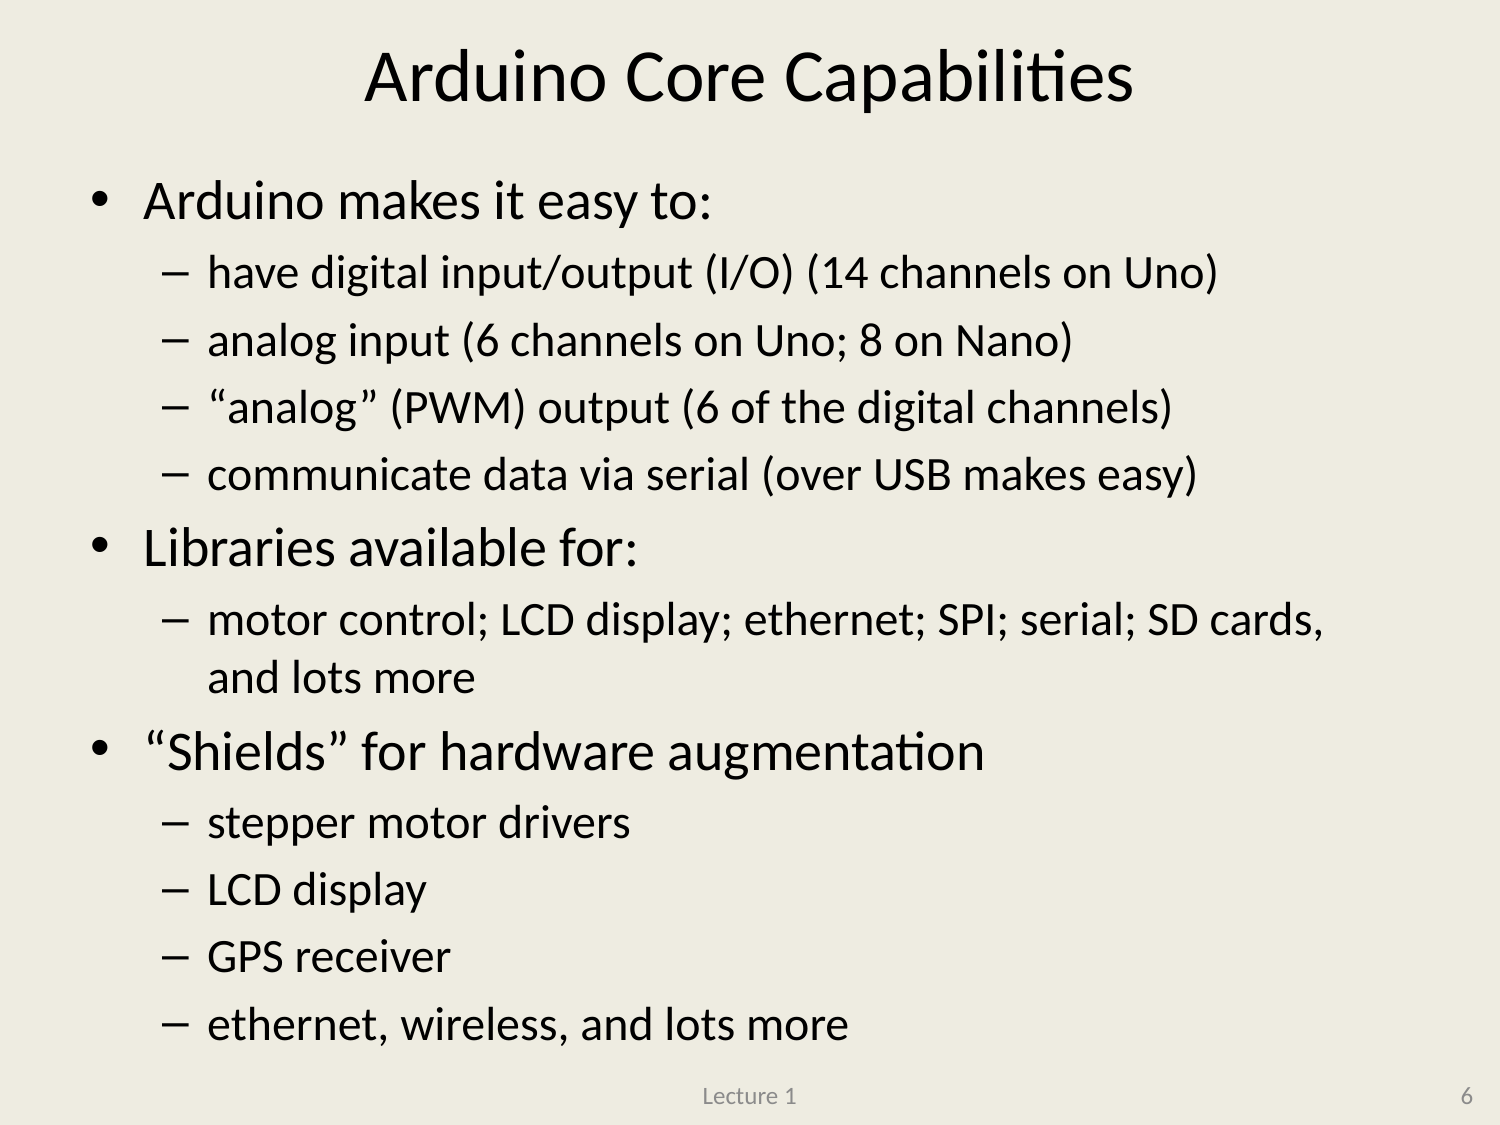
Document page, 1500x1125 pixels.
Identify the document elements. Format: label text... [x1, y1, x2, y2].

slide_number 6 [1138, 1064, 1489, 1125]
list Arduino makes it easy to: have digital input/output (I/O) (14 channels on Uno) analog input (6 channels on Uno; 8 on Nano) “analog” (PWM) output (6 of the digital channels) communicate data via serial (over USB makes easy) Libraries available for: motor control; LCD display; ethernet; SPI; serial; SD cards, and lots more “Shields” for hardware augmentation stepper motor drivers LCD display GPS receiver ethernet, wireless, and lots more [75, 156, 1425, 1065]
footer Lecture 1 [512, 1064, 988, 1125]
title Arduino Core Capabilities [75, 11, 1425, 131]
